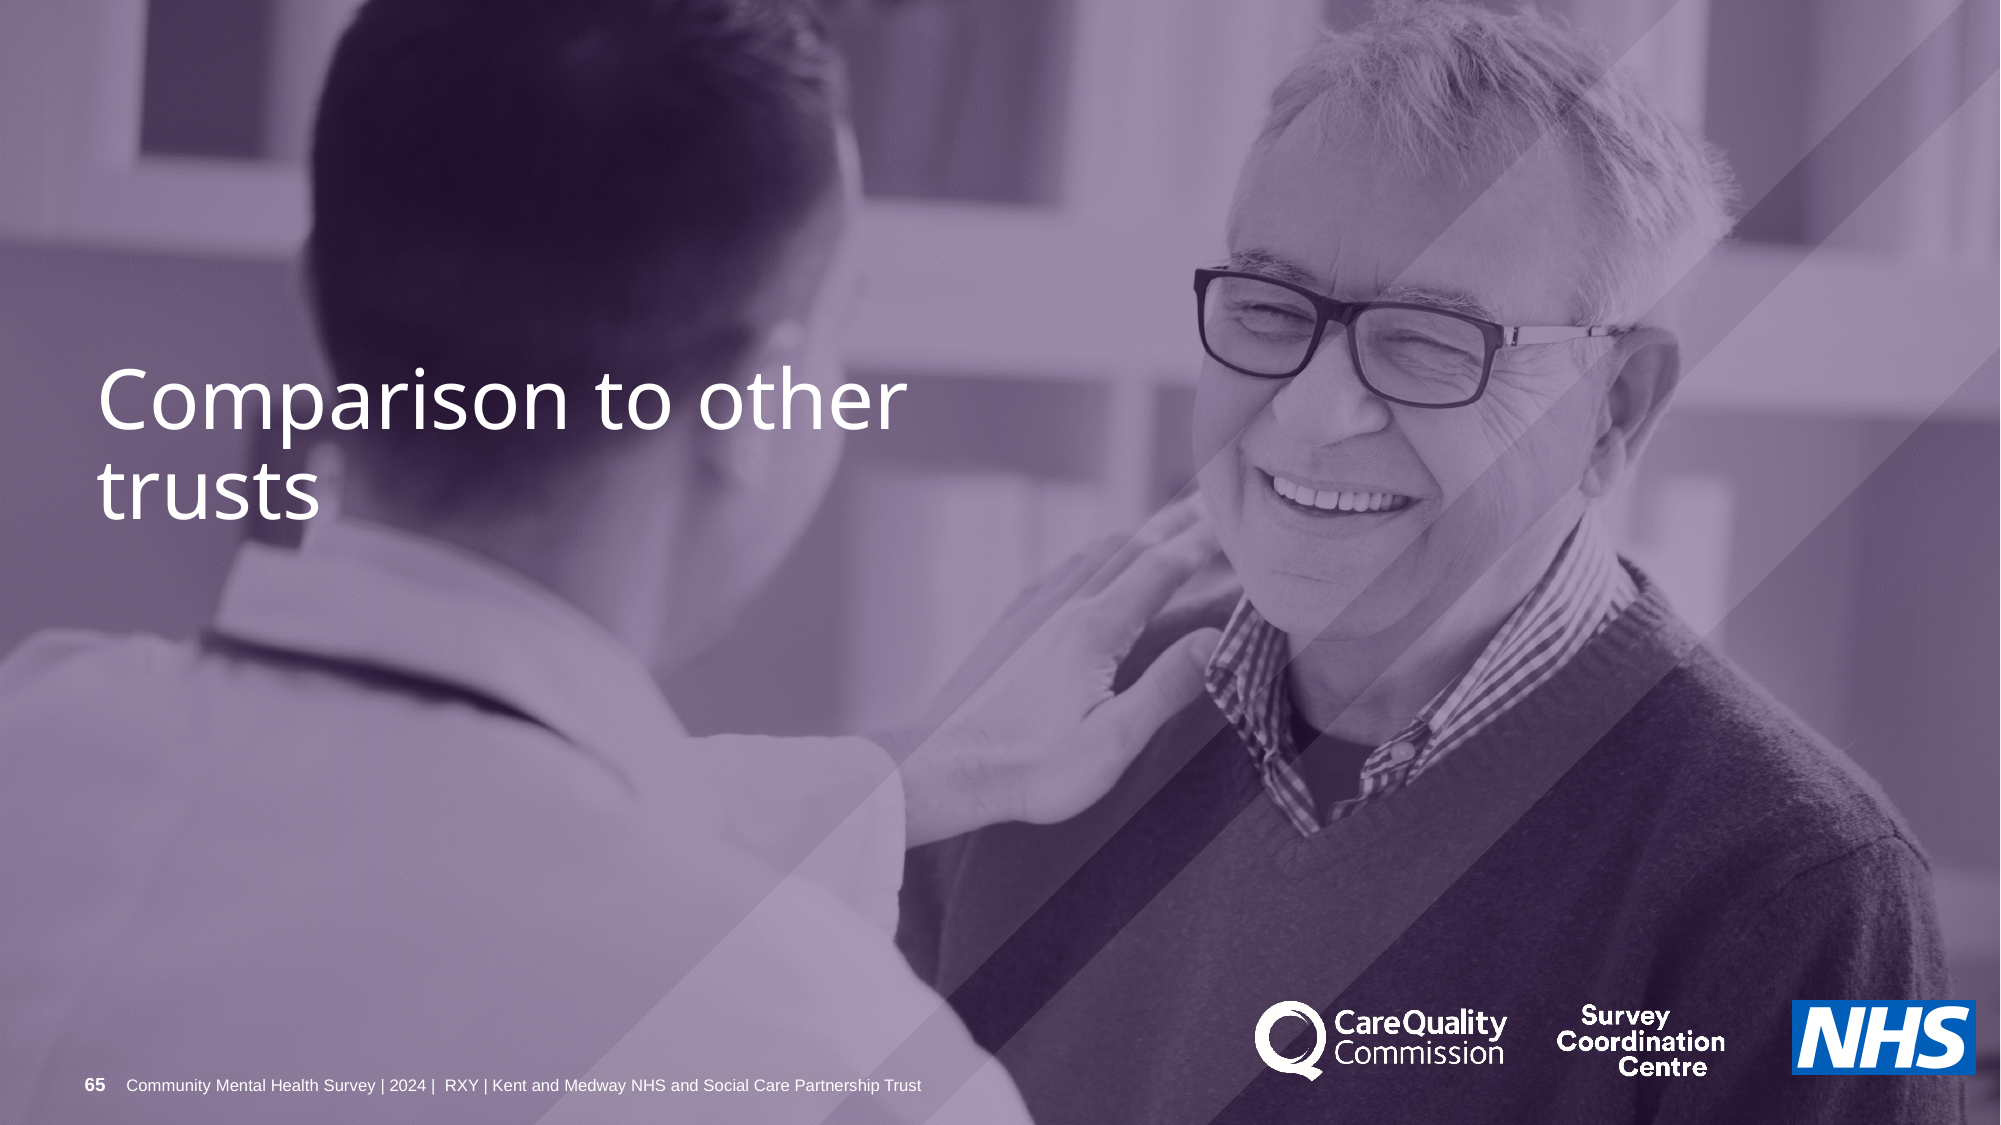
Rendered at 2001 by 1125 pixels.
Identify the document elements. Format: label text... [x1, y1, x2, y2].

title Comparison to other trusts [96, 358, 1782, 546]
picture [1243, 989, 1514, 1091]
picture [1792, 1000, 1976, 1075]
picture [1554, 1001, 1727, 1079]
text_box 65 [84, 1065, 122, 1125]
